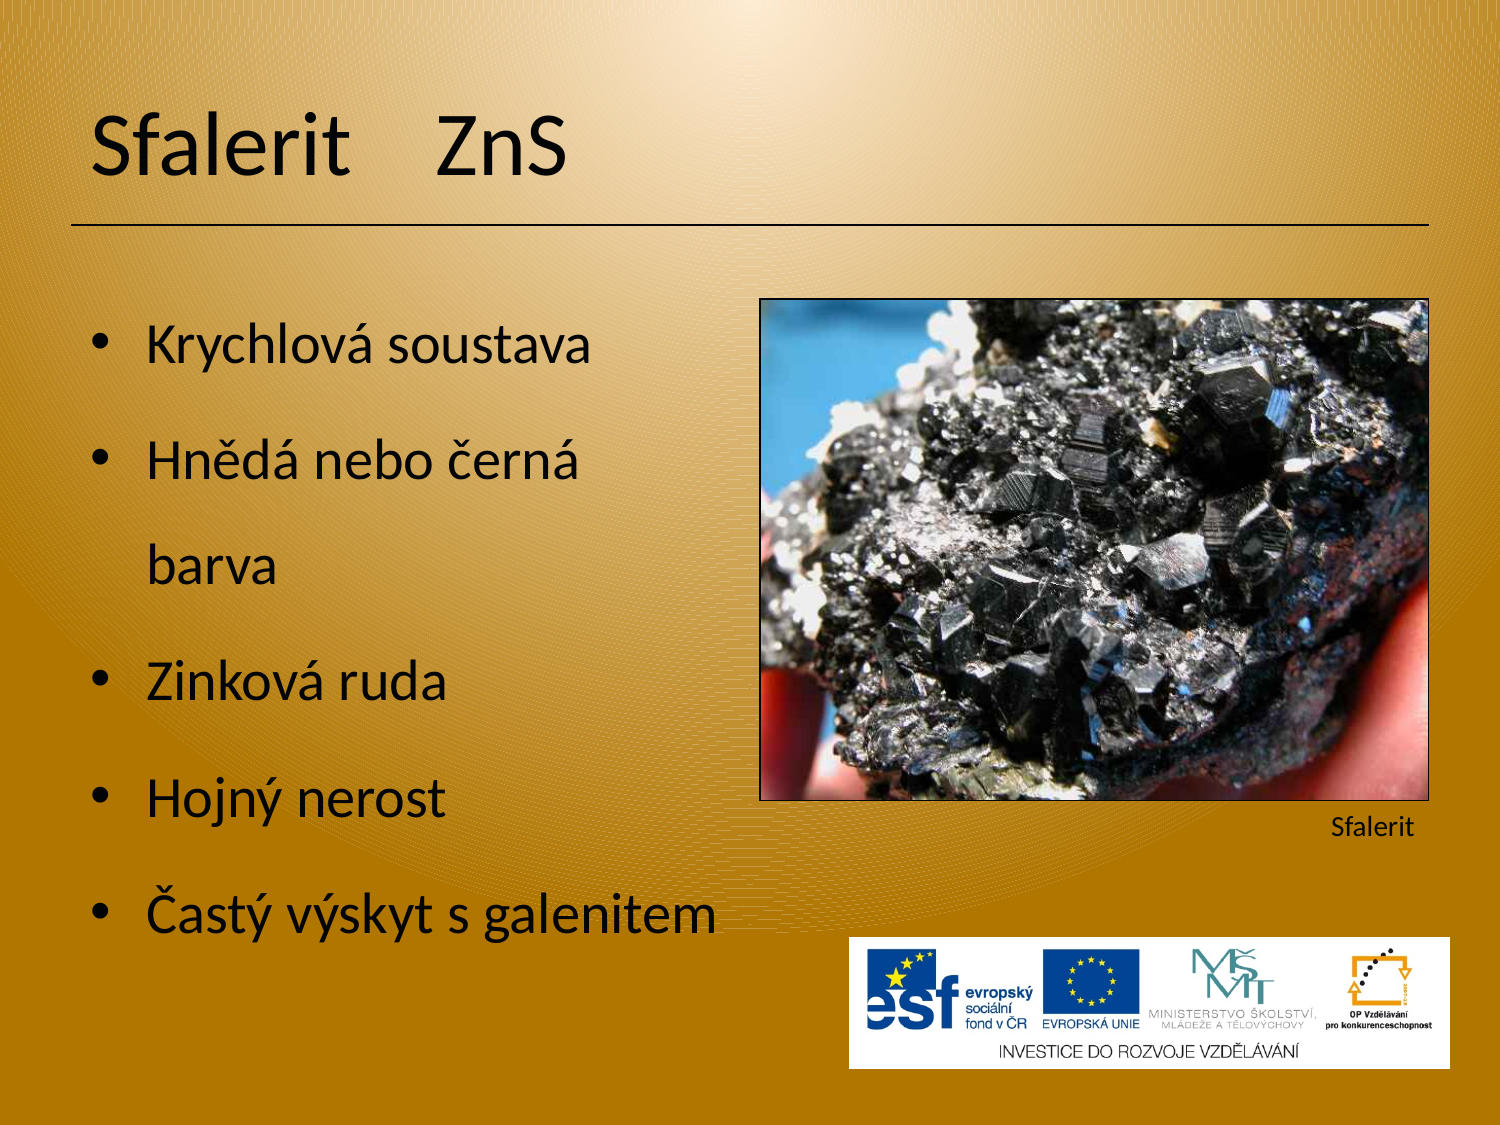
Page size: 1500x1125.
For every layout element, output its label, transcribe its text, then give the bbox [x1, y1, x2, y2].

text_box Sfalerit [1029, 807, 1430, 850]
picture [760, 299, 1429, 801]
title Sfalerit ZnS [75, 45, 1425, 224]
list Krychlová soustava Hnědá nebo černá barva Zinková ruda Hojný nerost Častý výskyt s galenitem [75, 262, 738, 1005]
picture [849, 937, 1451, 1069]
